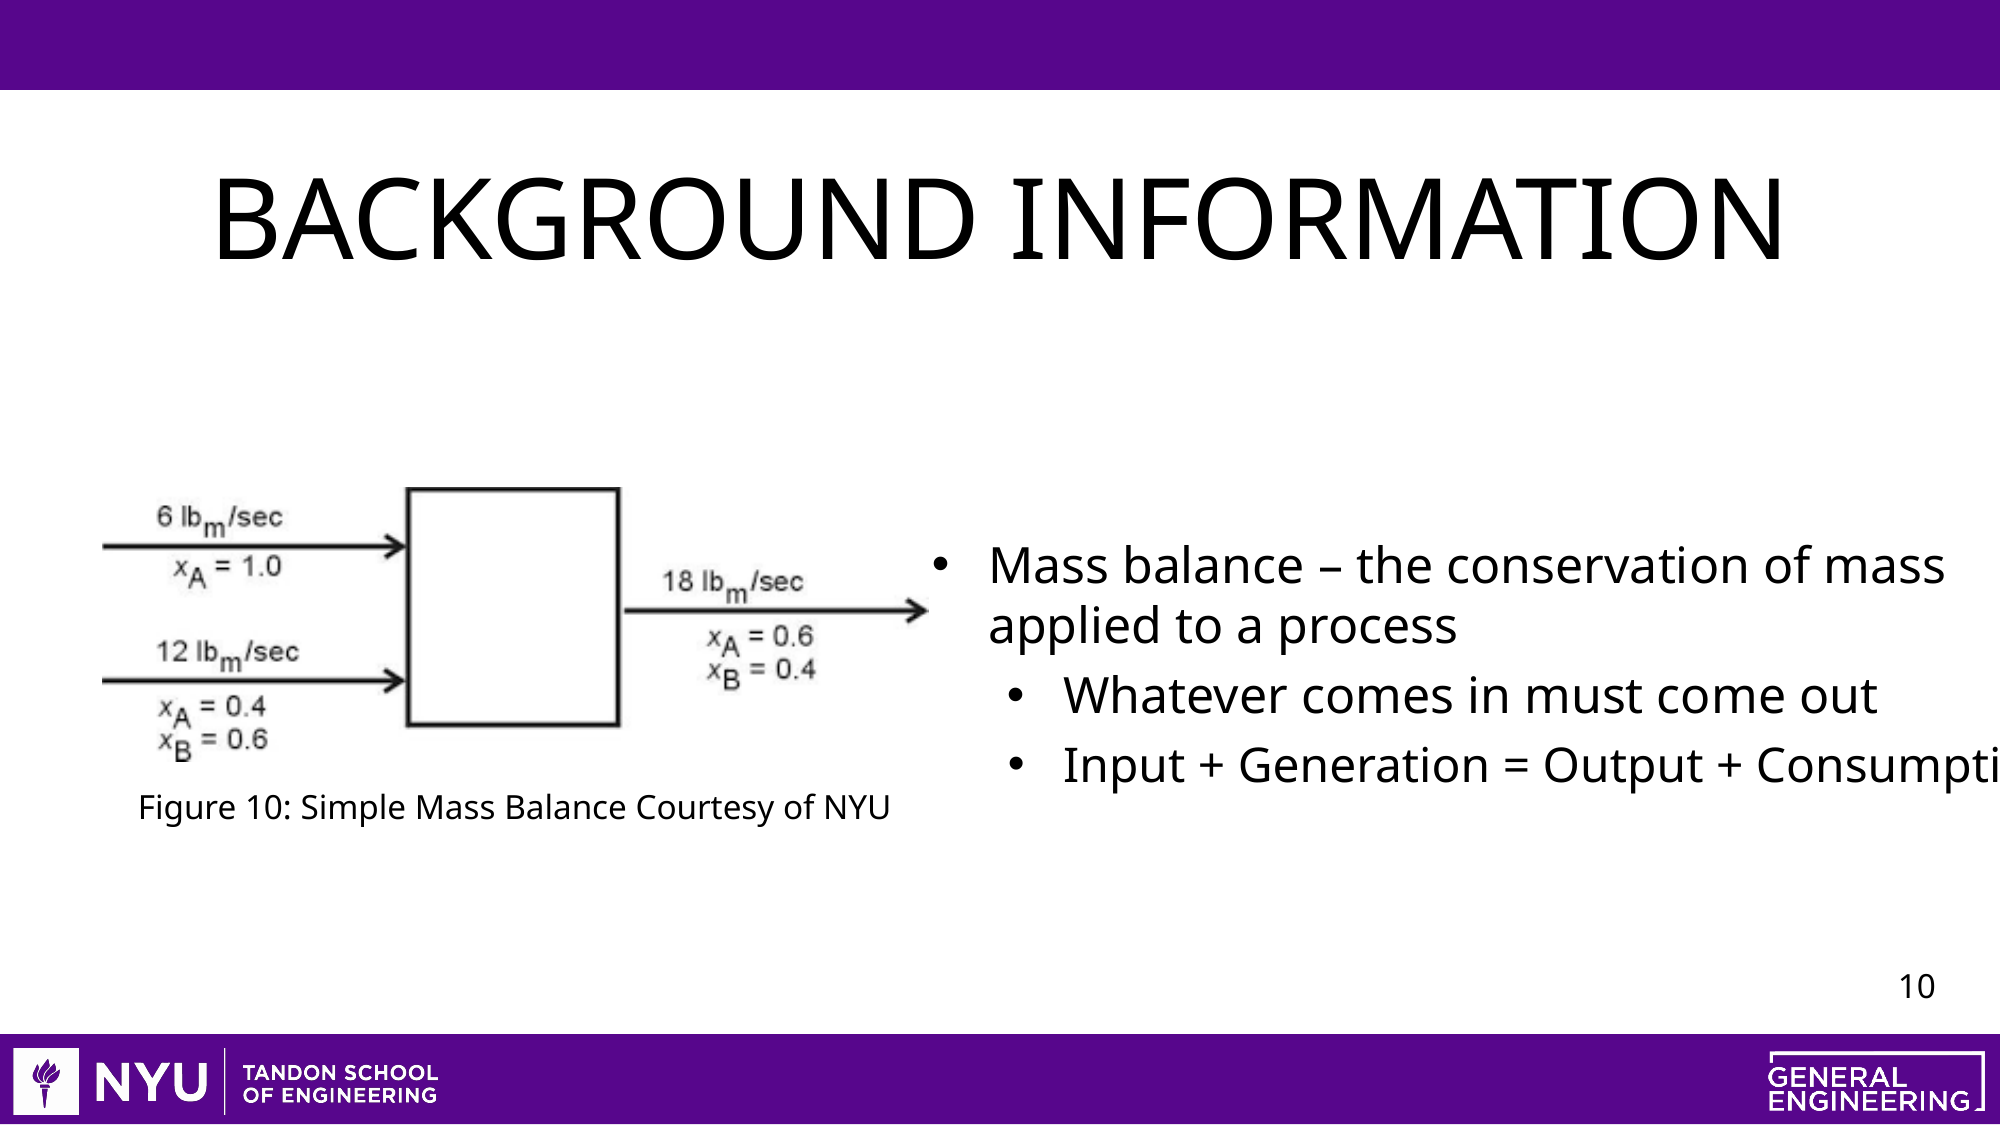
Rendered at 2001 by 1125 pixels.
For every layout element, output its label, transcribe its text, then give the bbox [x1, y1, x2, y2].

picture [13, 1048, 439, 1115]
text_box [0, 0, 2000, 90]
text_box 10 [1802, 958, 1951, 1014]
subtitle Mass balance – the conservation of mass applied to a process Whatever comes in must come out Input + Generation = Output + Consumption [916, 341, 2000, 984]
picture [102, 487, 929, 762]
picture [1768, 1051, 1985, 1111]
text_box Figure 10: Simple Mass Balance Courtesy of NYU [92, 778, 939, 834]
title BACKGROUND INFORMATION [92, 132, 1908, 292]
text_box [0, 1034, 2000, 1125]
